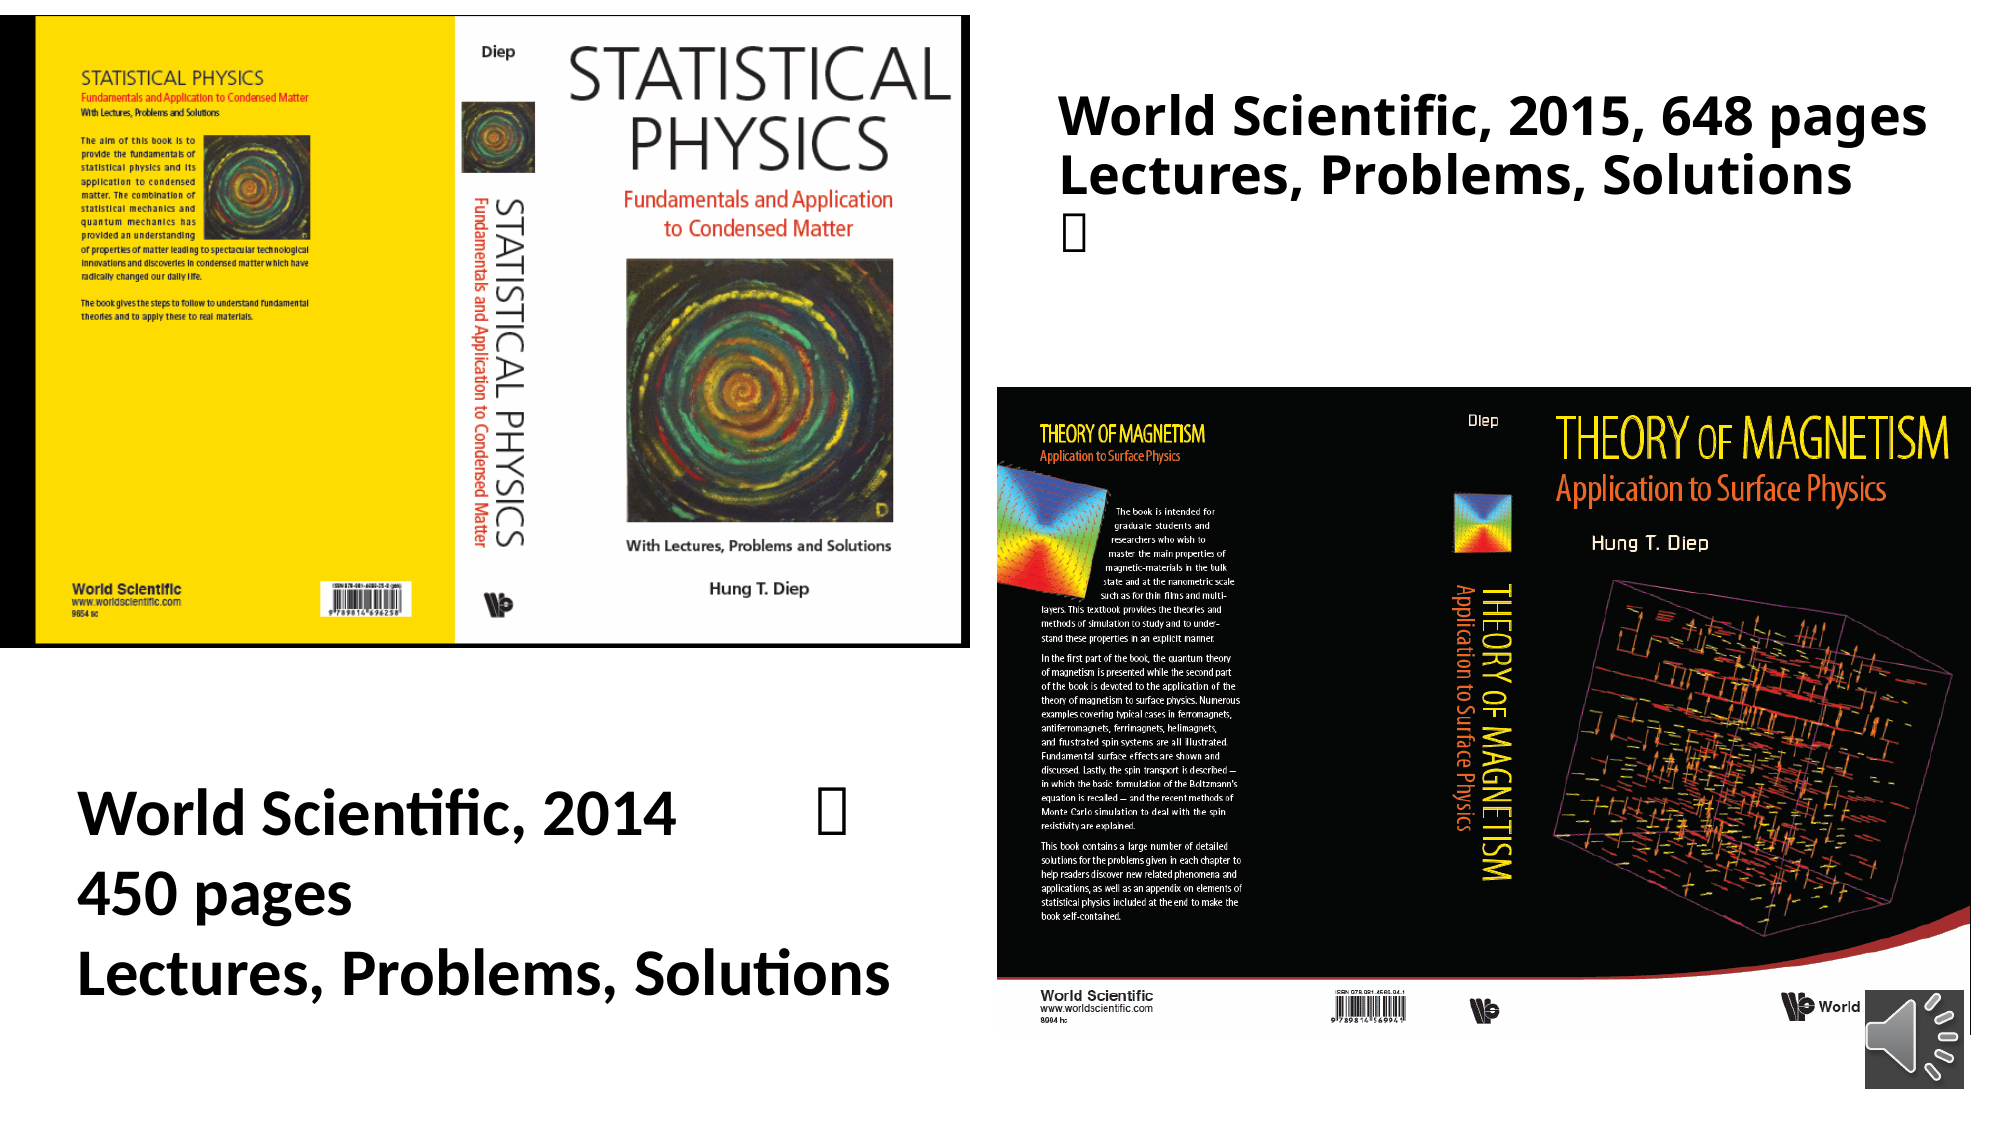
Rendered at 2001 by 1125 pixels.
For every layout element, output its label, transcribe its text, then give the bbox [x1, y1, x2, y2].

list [0, 15, 970, 648]
text_box World Scientific, 2014  450 pages Lectures, Problems, Solutions [62, 761, 907, 1017]
title World Scientific, 2015, 648 pages Lectures, Problems, Solutions  [1043, 59, 1953, 294]
picture [997, 387, 1971, 1090]
